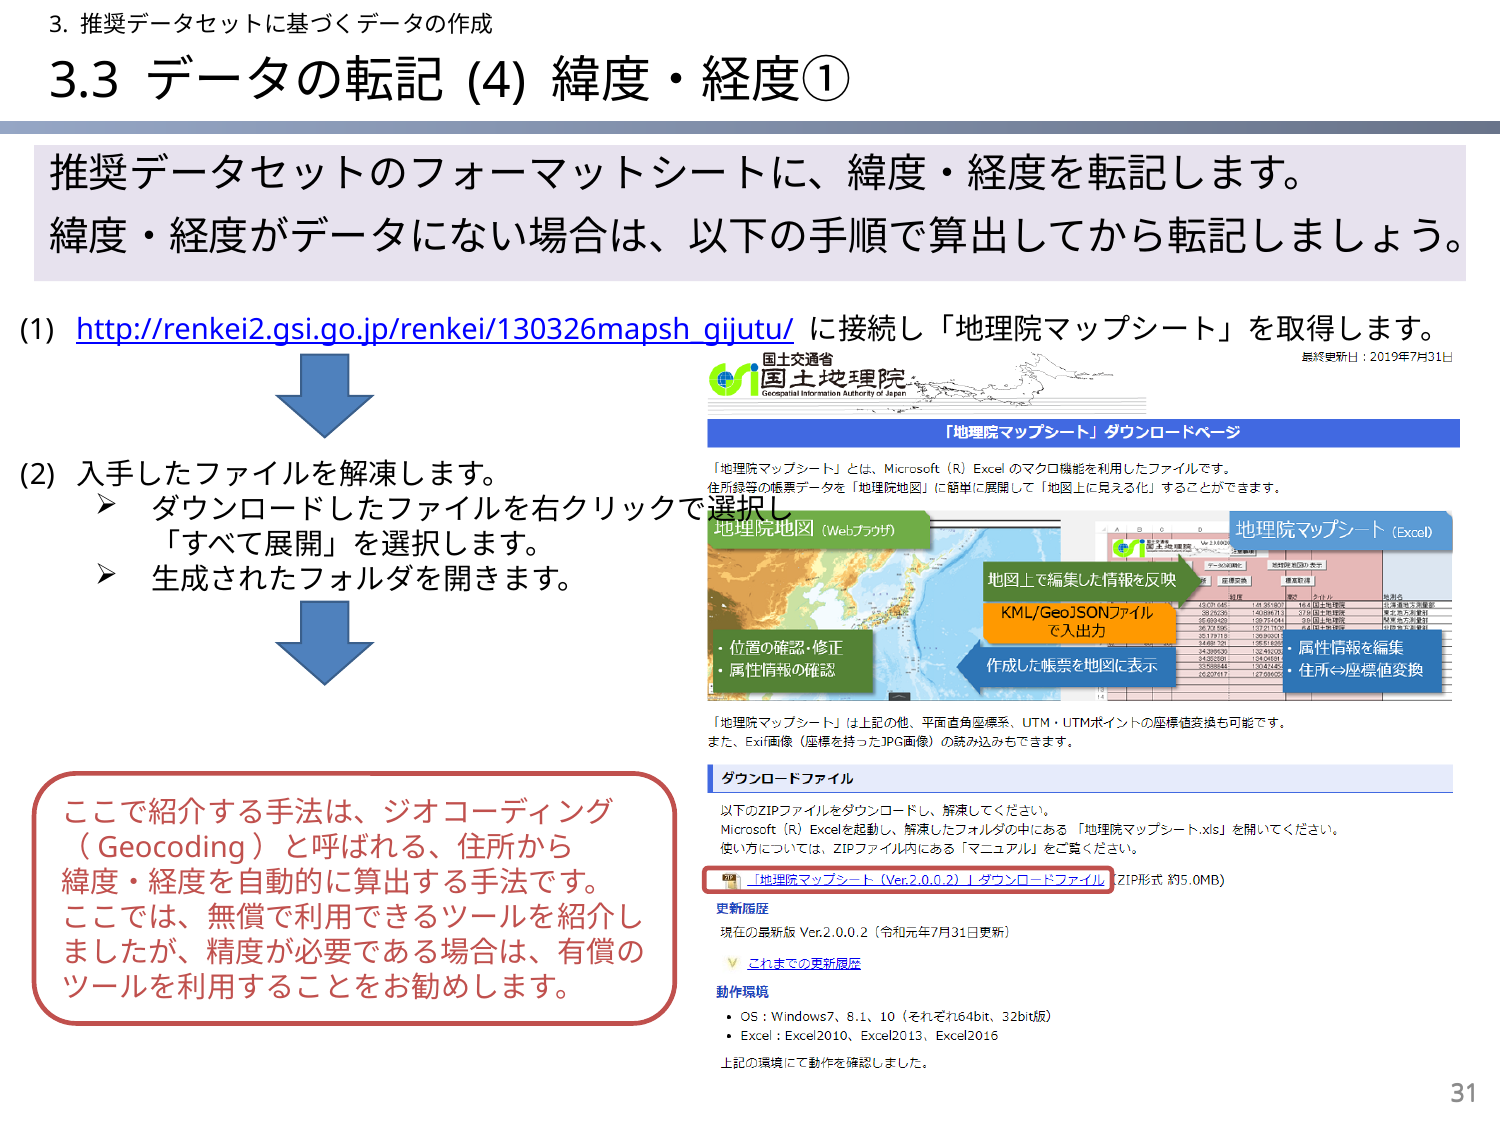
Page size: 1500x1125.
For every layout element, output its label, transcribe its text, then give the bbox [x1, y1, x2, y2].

text_box ここで紹介する手法は、ジオコーディング（Geocoding）と呼ばれる、住所から 緯度・経度を自動的に算出する手法です。 ここでは、無償で利用できるツールを紹介しましたが、精度が必要である場合は、有償のツールを利用することをお勧めします。 [32, 772, 674, 1025]
list 推奨データセットのフォーマットシートに、緯度・経度を転記します。 緯度・経度がデータにない場合は、以下の手順で算出してから転記しましょう。 [34, 145, 1466, 282]
picture [674, 352, 1495, 1081]
text_box [274, 600, 375, 686]
text_box http://renkei2.gsi.go.jp/renkei/130326mapsh_gijutu/ に接続し「地理院マップシート」を取得します。 入手したファイルを解凍します。 ダウンロードしたファイルを右クリックで選択し 「すべて展開」を選択します。 生成されたフォルダを開きます。 [5, 303, 1465, 638]
title 3.3 データの転記 (4) 緯度・経度① [34, 46, 1275, 116]
text_box [274, 353, 375, 439]
list 3. 推奨データセットに基づくデータの作成 [34, 4, 1271, 41]
slide_number 31 [1411, 1081, 1495, 1118]
